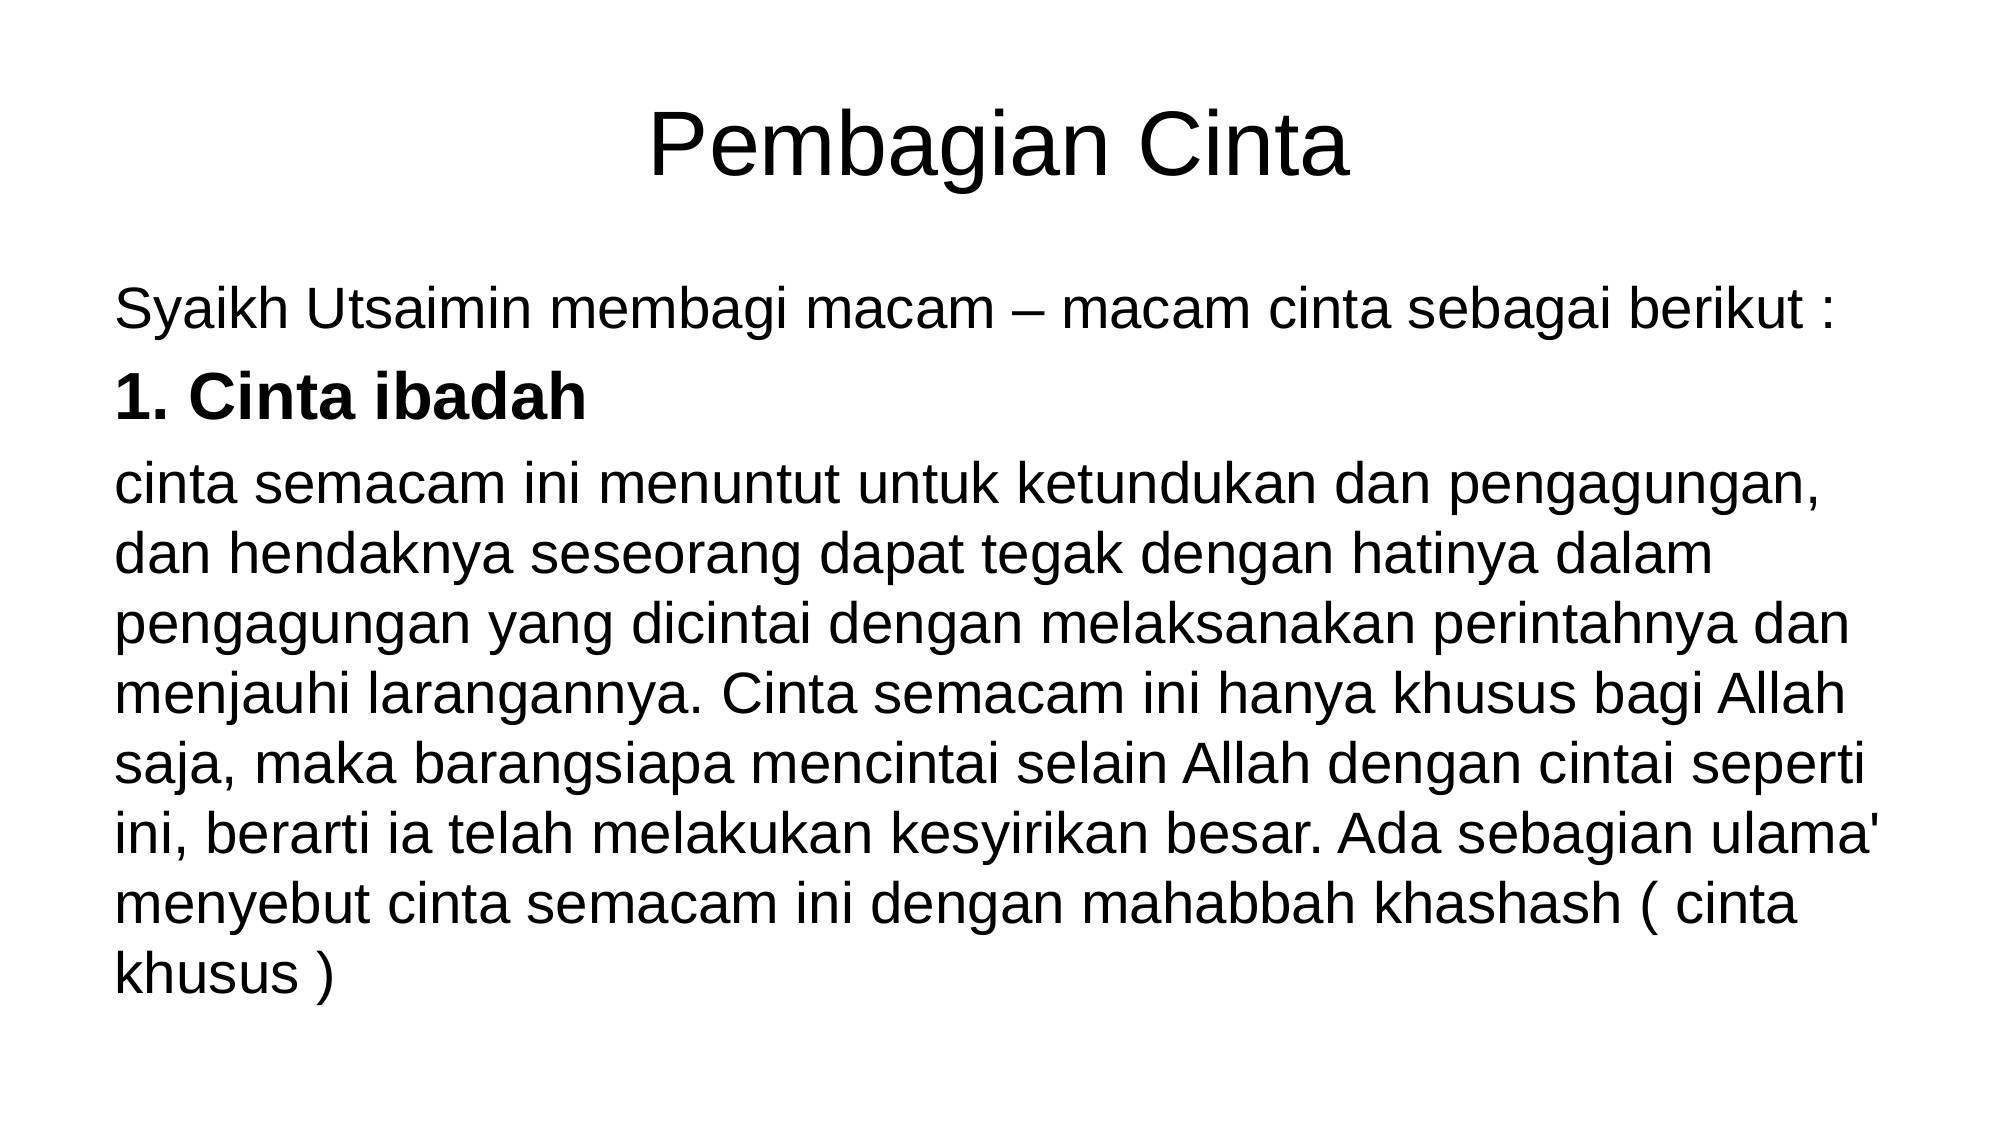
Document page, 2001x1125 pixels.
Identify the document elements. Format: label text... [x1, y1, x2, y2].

title Pembagian Cinta [99, 44, 1901, 233]
list Syaikh Utsaimin membagi macam – macam cinta sebagai berikut : 1. Cinta ibadah cinta semacam ini menuntut untuk ketundukan dan pengagungan, dan hendaknya seseorang dapat tegak dengan hatinya dalam pengagungan yang dicintai dengan melaksanakan perintahnya dan menjauhi larangannya. Cinta semacam ini hanya khusus bagi Allah saja, maka barangsiapa mencintai selain Allah dengan cintai seperti ini, berarti ia telah melakukan kesyirikan besar. Ada sebagian ulama' menyebut cinta semacam ini dengan mahabbah khashash ( cinta khusus ) [99, 262, 1901, 1006]
